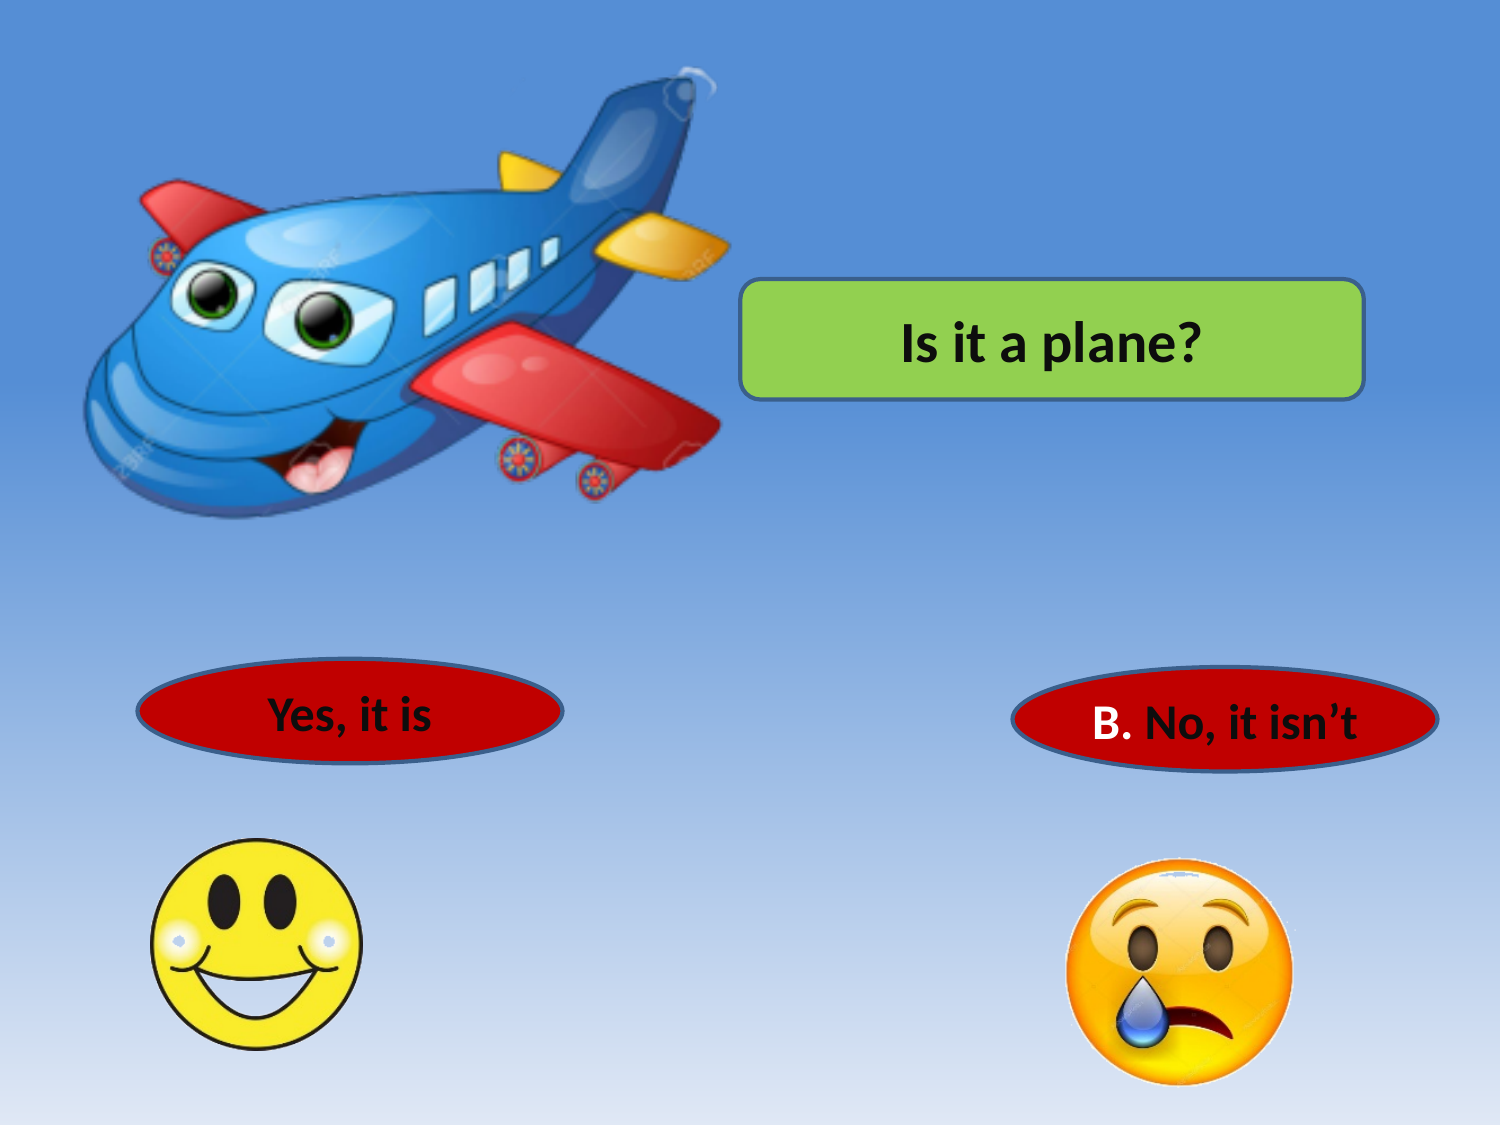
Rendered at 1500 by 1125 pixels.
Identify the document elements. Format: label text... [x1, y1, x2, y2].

picture [149, 837, 363, 1051]
text_box Yes, it is [135, 656, 565, 766]
picture [1044, 837, 1315, 1108]
text_box B. No, it isn’t [1010, 664, 1440, 774]
text_box Is it a plane? [741, 276, 1366, 402]
picture [75, 40, 737, 577]
